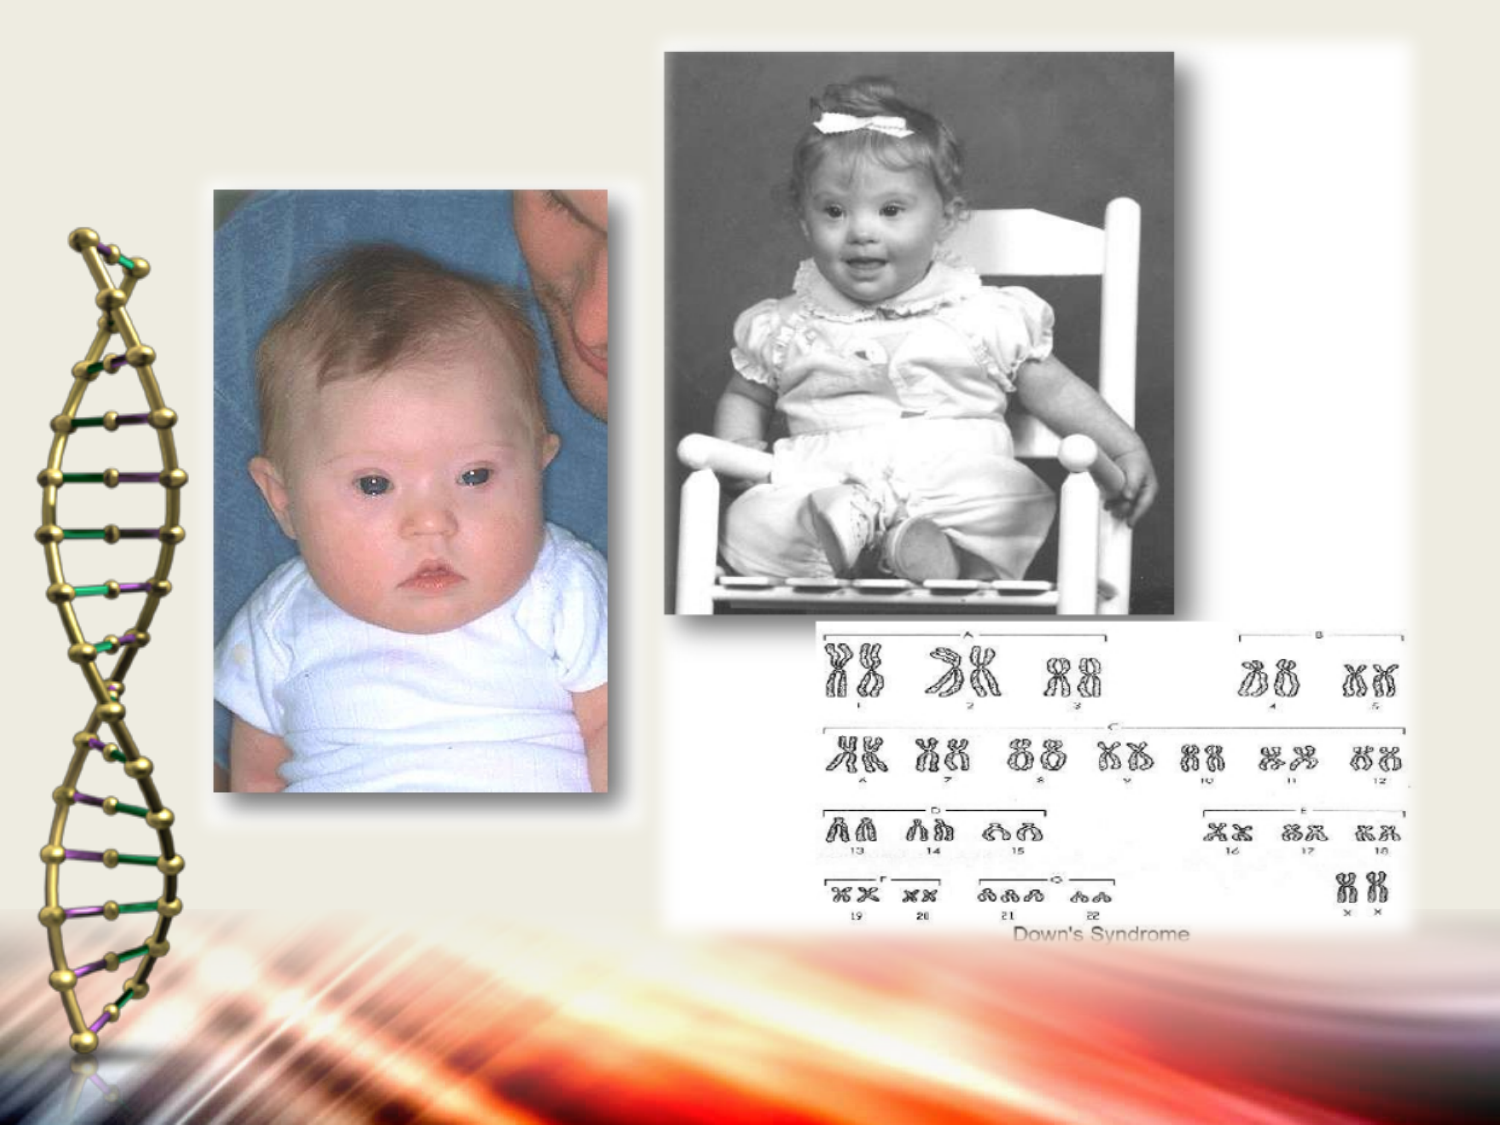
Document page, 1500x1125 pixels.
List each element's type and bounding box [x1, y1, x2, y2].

list [644, 23, 1430, 950]
picture [0, 163, 1500, 1125]
